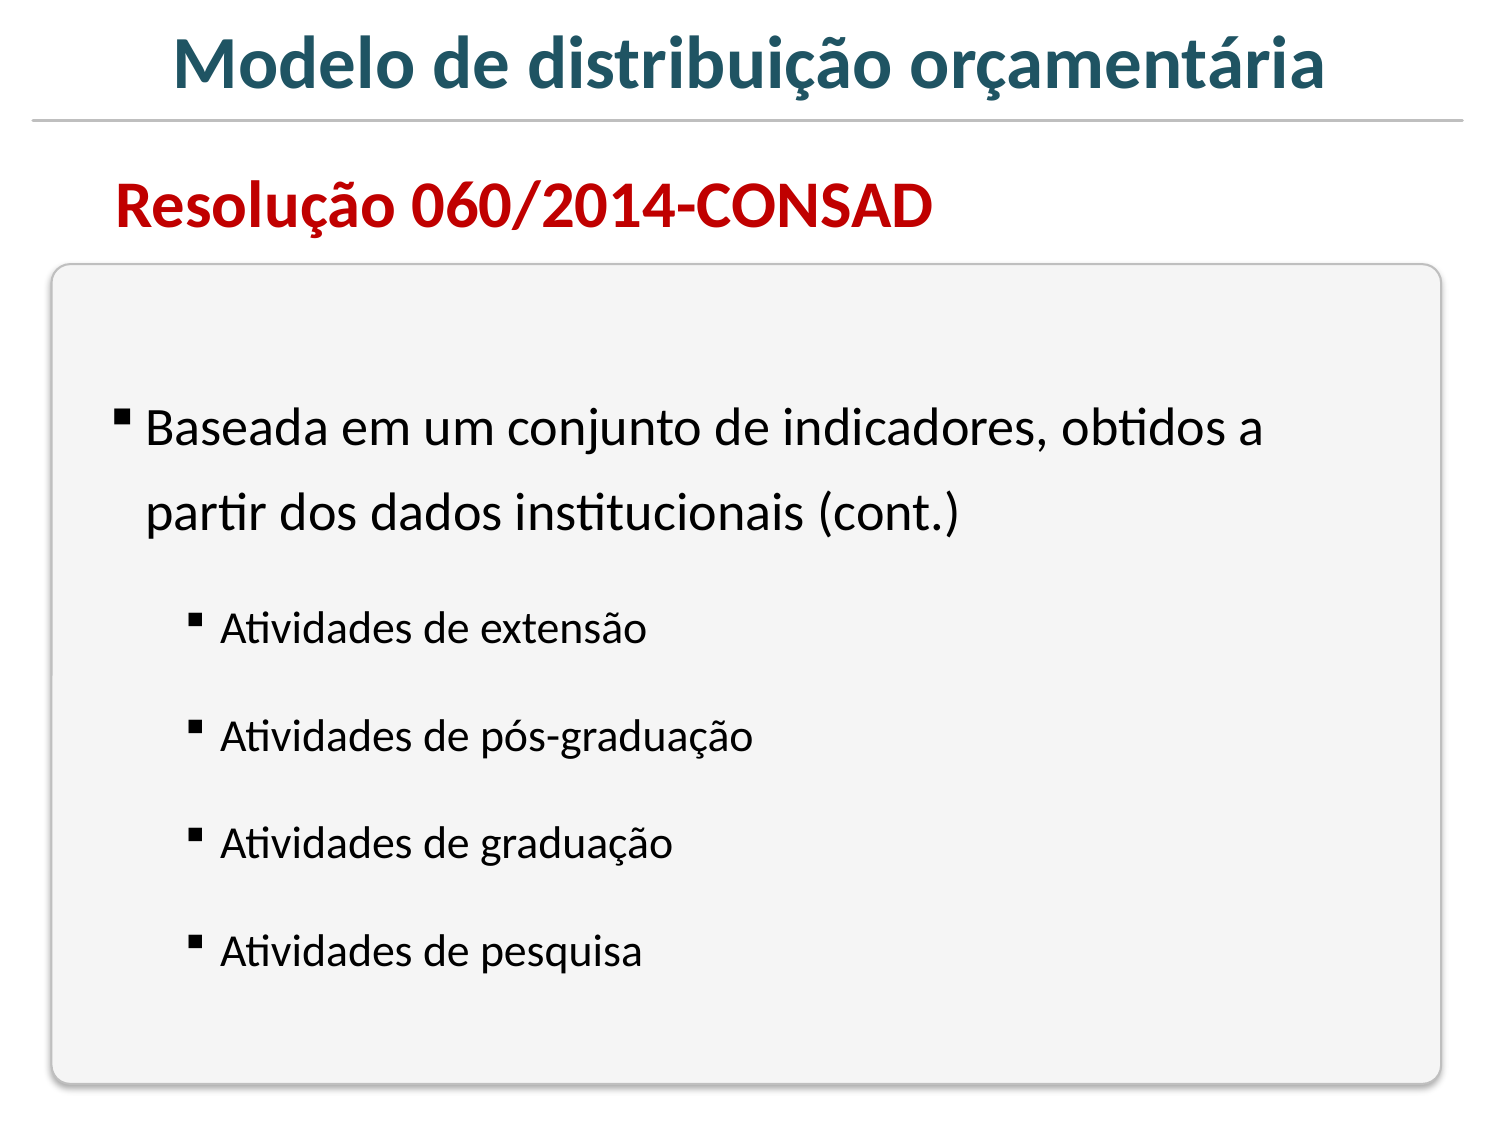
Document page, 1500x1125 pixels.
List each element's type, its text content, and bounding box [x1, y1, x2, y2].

text_box [50, 263, 1442, 1085]
text_box Baseada em um conjunto de indicadores, obtidos a partir dos dados institucionais (cont.) Atividades de extensão Atividades de pós-graduação Atividades de graduação Atividades de pesquisa [94, 363, 1398, 983]
text_box Resolução 060/2014-CONSAD [100, 151, 1400, 248]
text_box Modelo de distribuição orçamentária [0, 6, 1500, 111]
